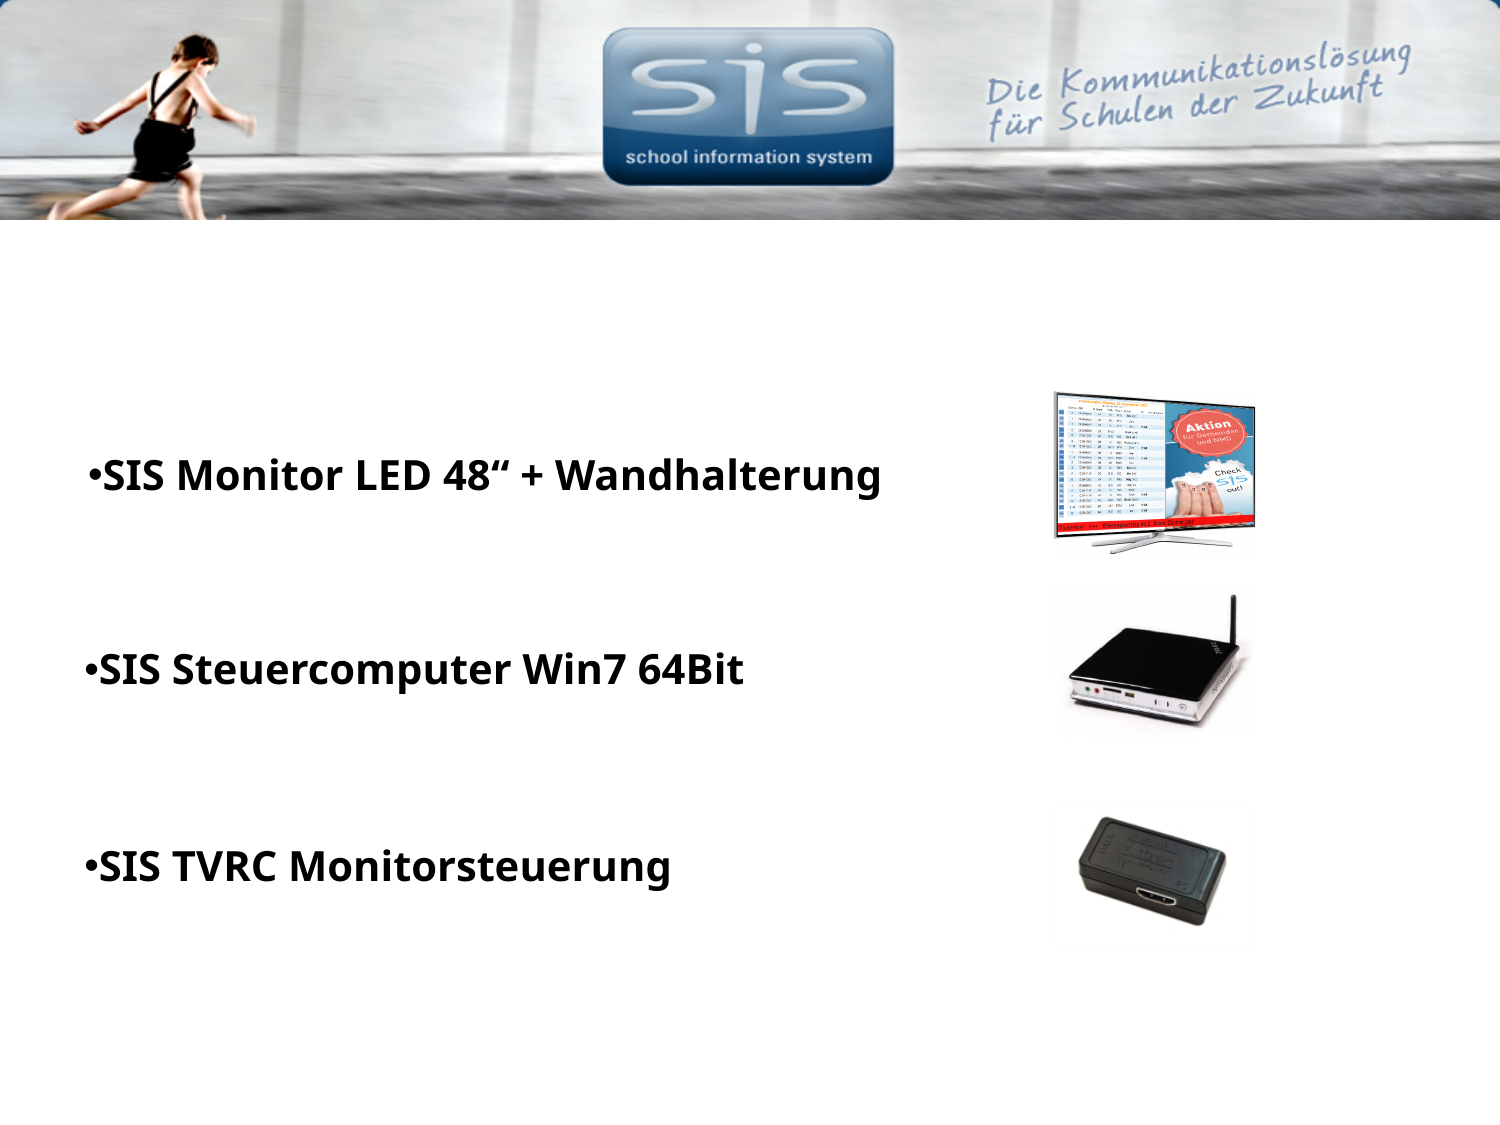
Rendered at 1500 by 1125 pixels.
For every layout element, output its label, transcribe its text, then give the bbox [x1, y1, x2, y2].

picture [1051, 388, 1257, 559]
text_box SIS TVRC Monitorsteuerung [73, 839, 803, 916]
picture [1053, 583, 1255, 739]
text_box SIS Steuercomputer Win7 64Bit [73, 643, 803, 720]
picture [0, 0, 1500, 220]
list SIS Monitor LED 48“ + Wandhalterung [73, 446, 920, 523]
picture [1054, 806, 1255, 950]
